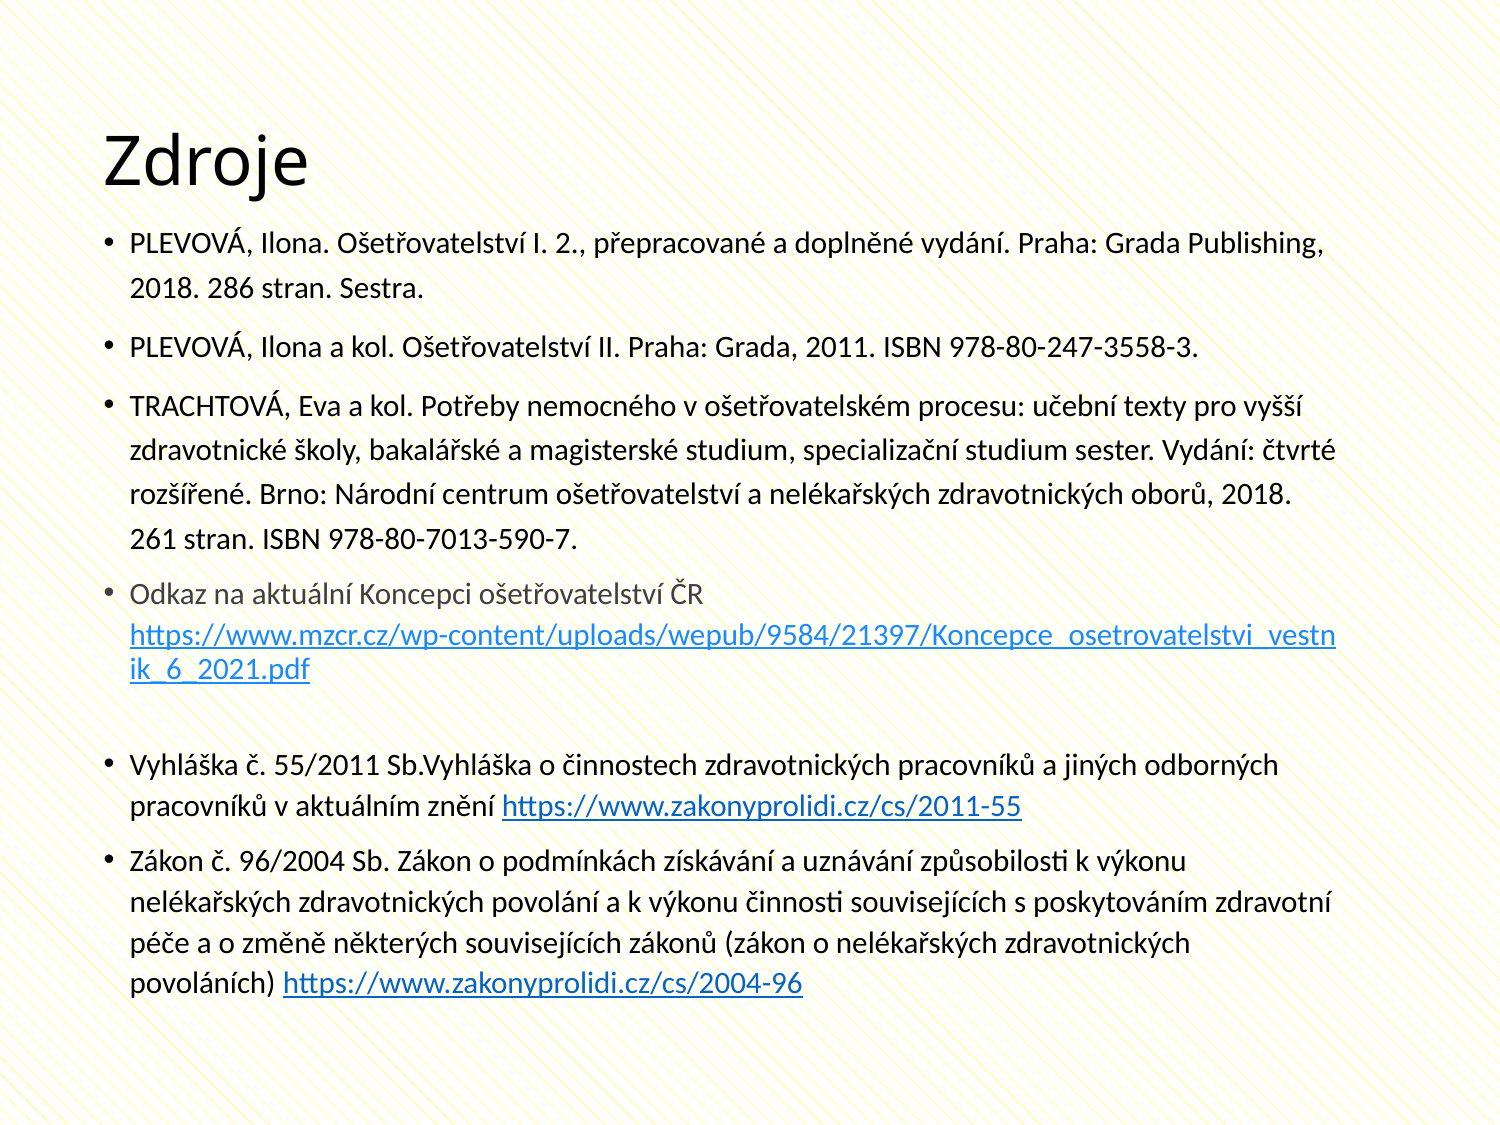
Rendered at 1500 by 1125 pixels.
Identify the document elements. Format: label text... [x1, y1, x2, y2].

list PLEVOVÁ, Ilona. Ošetřovatelství I. 2., přepracované a doplněné vydání. Praha: Grada Publishing, 2018. 286 stran. Sestra. PLEVOVÁ, Ilona a kol. Ošetřovatelství II. Praha: Grada, 2011. ISBN 978-80-247-3558-3. TRACHTOVÁ, Eva a kol. Potřeby nemocného v ošetřovatelském procesu: učební texty pro vyšší zdravotnické školy, bakalářské a magisterské studium, specializační studium sester. Vydání: čtvrté rozšířené. Brno: Národní centrum ošetřovatelství a nelékařských zdravotnických oborů, 2018. 261 stran. ISBN 978-80-7013-590-7. Odkaz na aktuální Koncepci ošetřovatelství ČR https://www.mzcr.cz/wp-content/uploads/wepub/9584/21397/Koncepce_osetrovatelstvi_vestnik_6_2021.pdf Vyhláška č. 55/2011 Sb.Vyhláška o činnostech zdravotnických pracovníků a jiných odborných pracovníků v aktuálním znění https://www.zakonyprolidi.cz/cs/2011-55 Zákon č. 96/2004 Sb. Zákon o podmínkách získávání a uznávání způsobilosti k výkonu nelékařských zdravotnických povolání a k výkonu činnosti souvisejících s poskytováním zdravotní péče a o změně některých souvisejících zákonů (zákon o nelékařských zdravotnických povoláních) https://www.zakonyprolidi.cz/cs/2004-96 [88, 208, 1353, 975]
title Zdroje [88, 90, 1353, 208]
